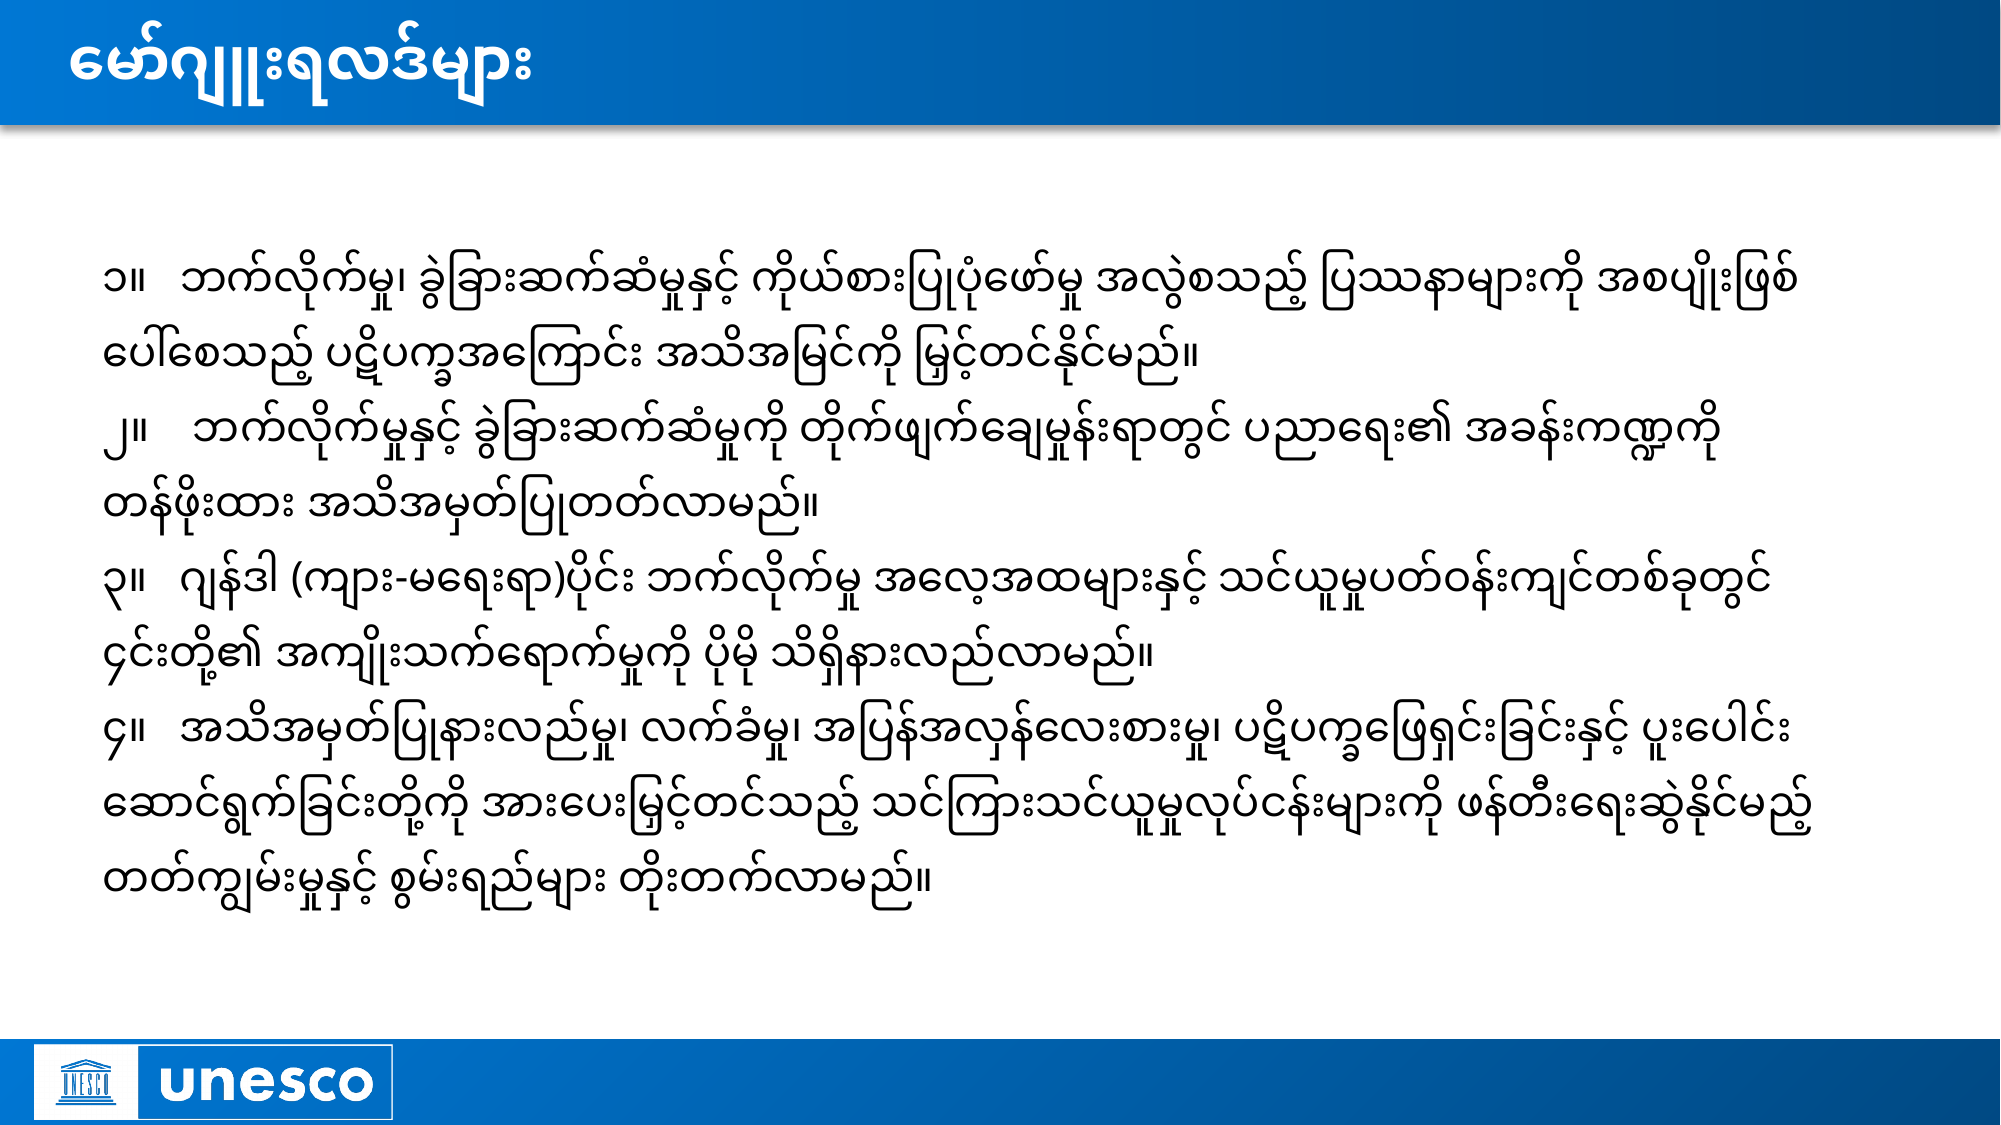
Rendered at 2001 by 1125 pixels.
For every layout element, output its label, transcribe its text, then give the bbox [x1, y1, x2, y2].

text_box ၁။ ဘက်လိုက်မှု၊ ခွဲခြားဆက်ဆံမှုနှင့် ကိုယ်စားပြုပုံဖော်မှု အလွဲစသည့် ပြဿနာများကို အစပျိုးဖြစ်ပေါ်စေသည့် ပဋိပက္ခအကြောင်း အသိအမြင်ကို မြှင့်တင်နိုင်မည်။ ၂။ ဘက်လိုက်မှုနှင့် ခွဲခြားဆက်ဆံမှုကို တိုက်ဖျက်ချေမှုန်းရာတွင် ပညာရေး၏ အခန်းကဏ္ဍကို တန်ဖိုးထား အသိအမှတ်ပြုတတ်လာမည်။ ၃။ ဂျန်ဒါ (ကျား-မရေးရာ)ပိုင်း ဘက်လိုက်မှု အလေ့အထများနှင့် သင်ယူမှုပတ်ဝန်းကျင်တစ်ခုတွင် ၄င်းတို့၏ အကျိုးသက်ရောက်မှုကို ပိုမို သိရှိနားလည်လာမည်။ ၄။ အသိအမှတ်ပြုနားလည်မှု၊ လက်ခံမှု၊ အပြန်အလှန်လေးစားမှု၊ ပဋိပက္ခဖြေရှင်းခြင်းနှင့် ပူးပေါင်းဆောင်ရွက်ခြင်းတို့ကို အားပေးမြှင့်တင်သည့် သင်ကြားသင်ယူမှုလုပ်ငန်းများကို ဖန်တီးရေးဆွဲနိုင်မည့် တတ်ကျွမ်းမှုနှင့် စွမ်းရည်များ တိုးတက်လာမည်။ [87, 217, 1846, 908]
title မော်ဂျူးရလဒ်များ [69, 24, 1931, 100]
list [69, 266, 1931, 992]
picture [34, 1044, 393, 1120]
